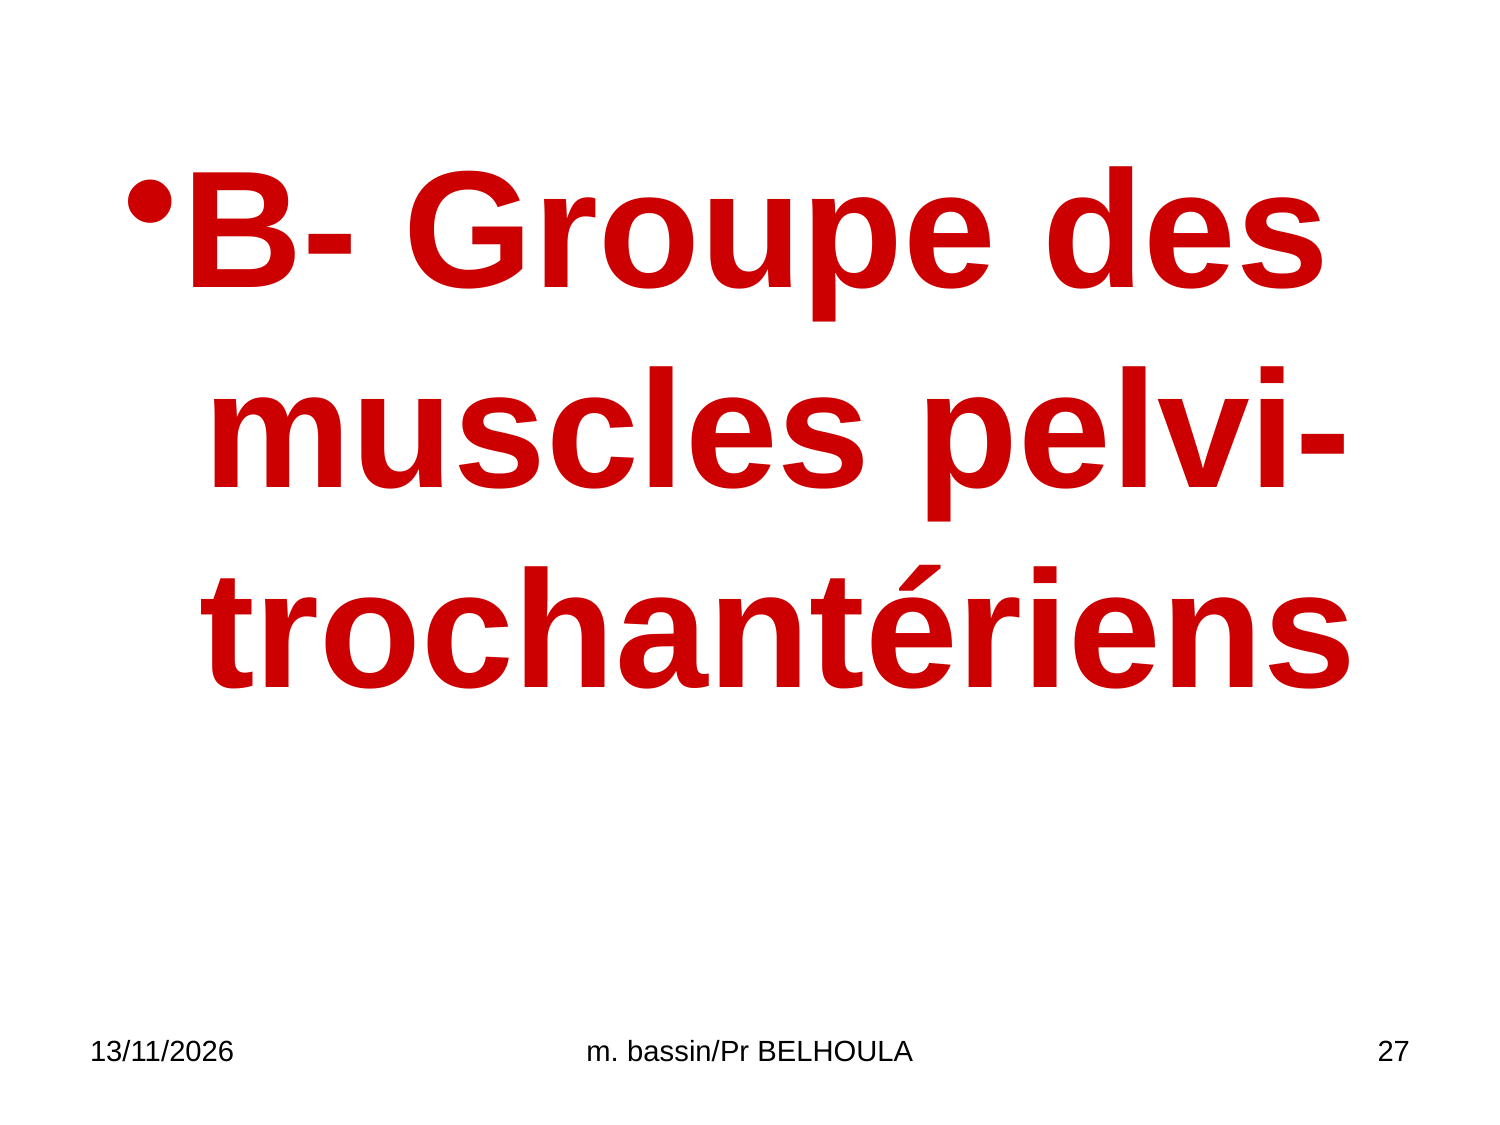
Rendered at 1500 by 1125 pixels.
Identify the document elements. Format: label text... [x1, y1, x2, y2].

list B- Groupe des muscles pelvi-trochantériens [74, 113, 1426, 1006]
footer m. bassin/Pr BELHOULA [512, 1024, 988, 1103]
slide_number 27 [1074, 1024, 1426, 1103]
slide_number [74, 1024, 426, 1103]
